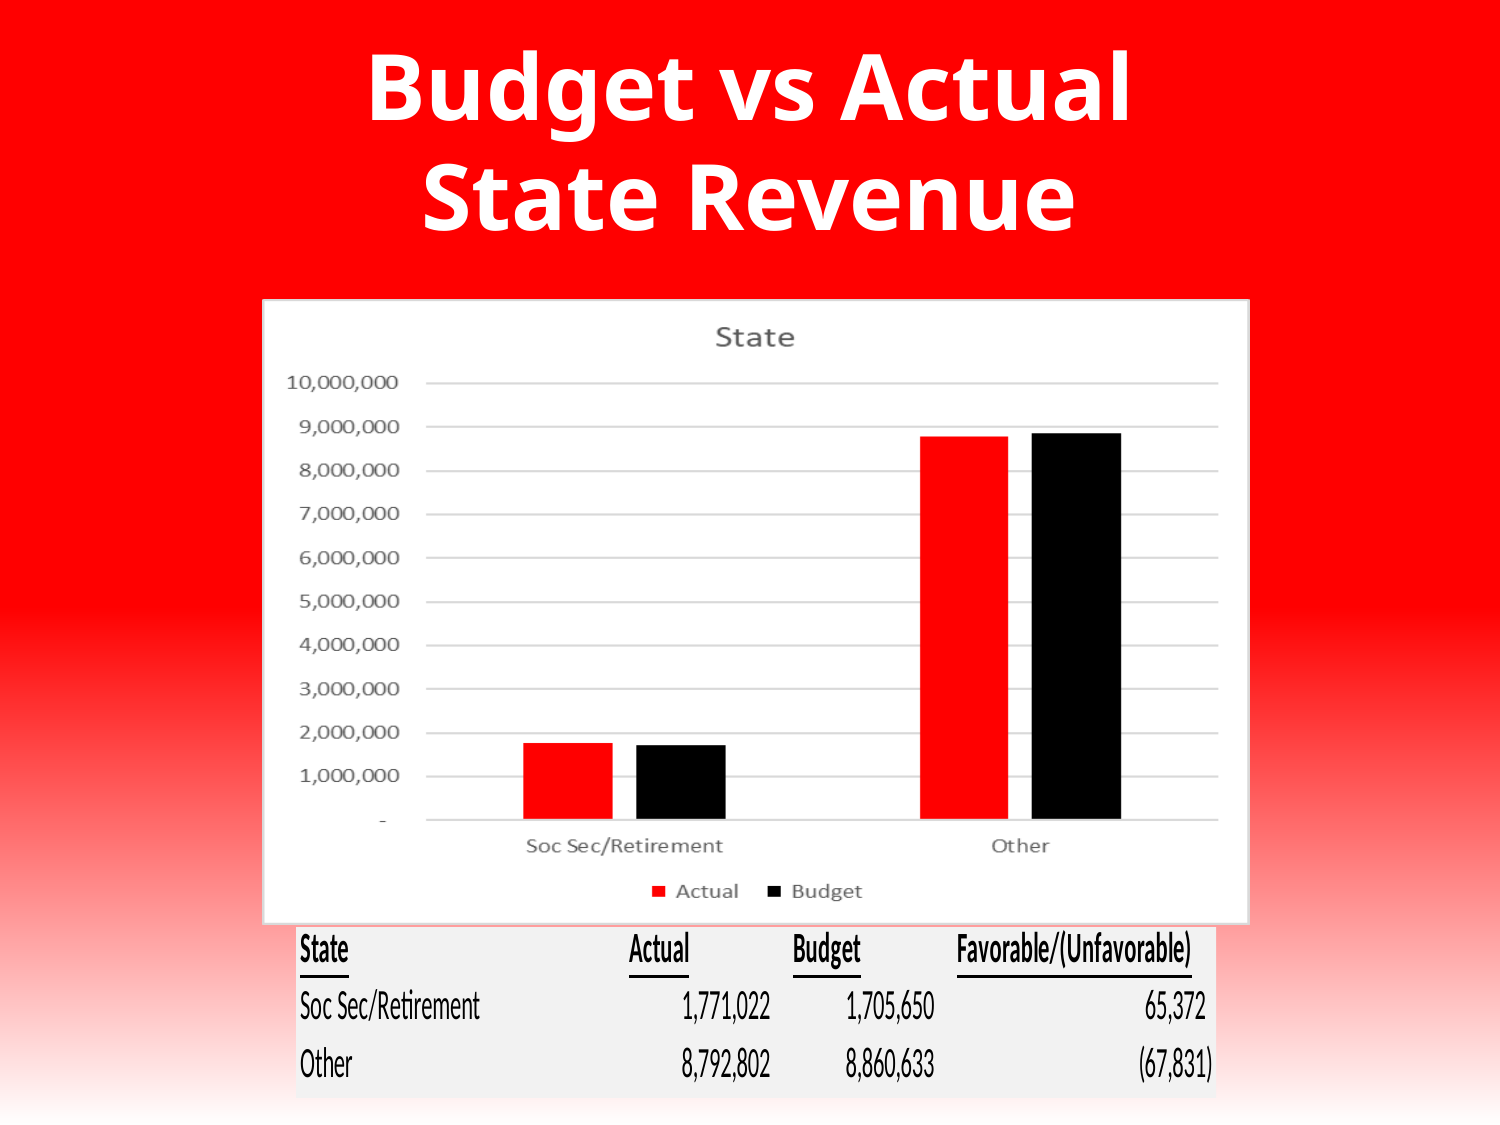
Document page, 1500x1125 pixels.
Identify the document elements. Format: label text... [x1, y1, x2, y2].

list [262, 299, 1251, 926]
picture [294, 924, 1218, 1101]
title Budget vs Actual State Revenue [74, 44, 1426, 233]
